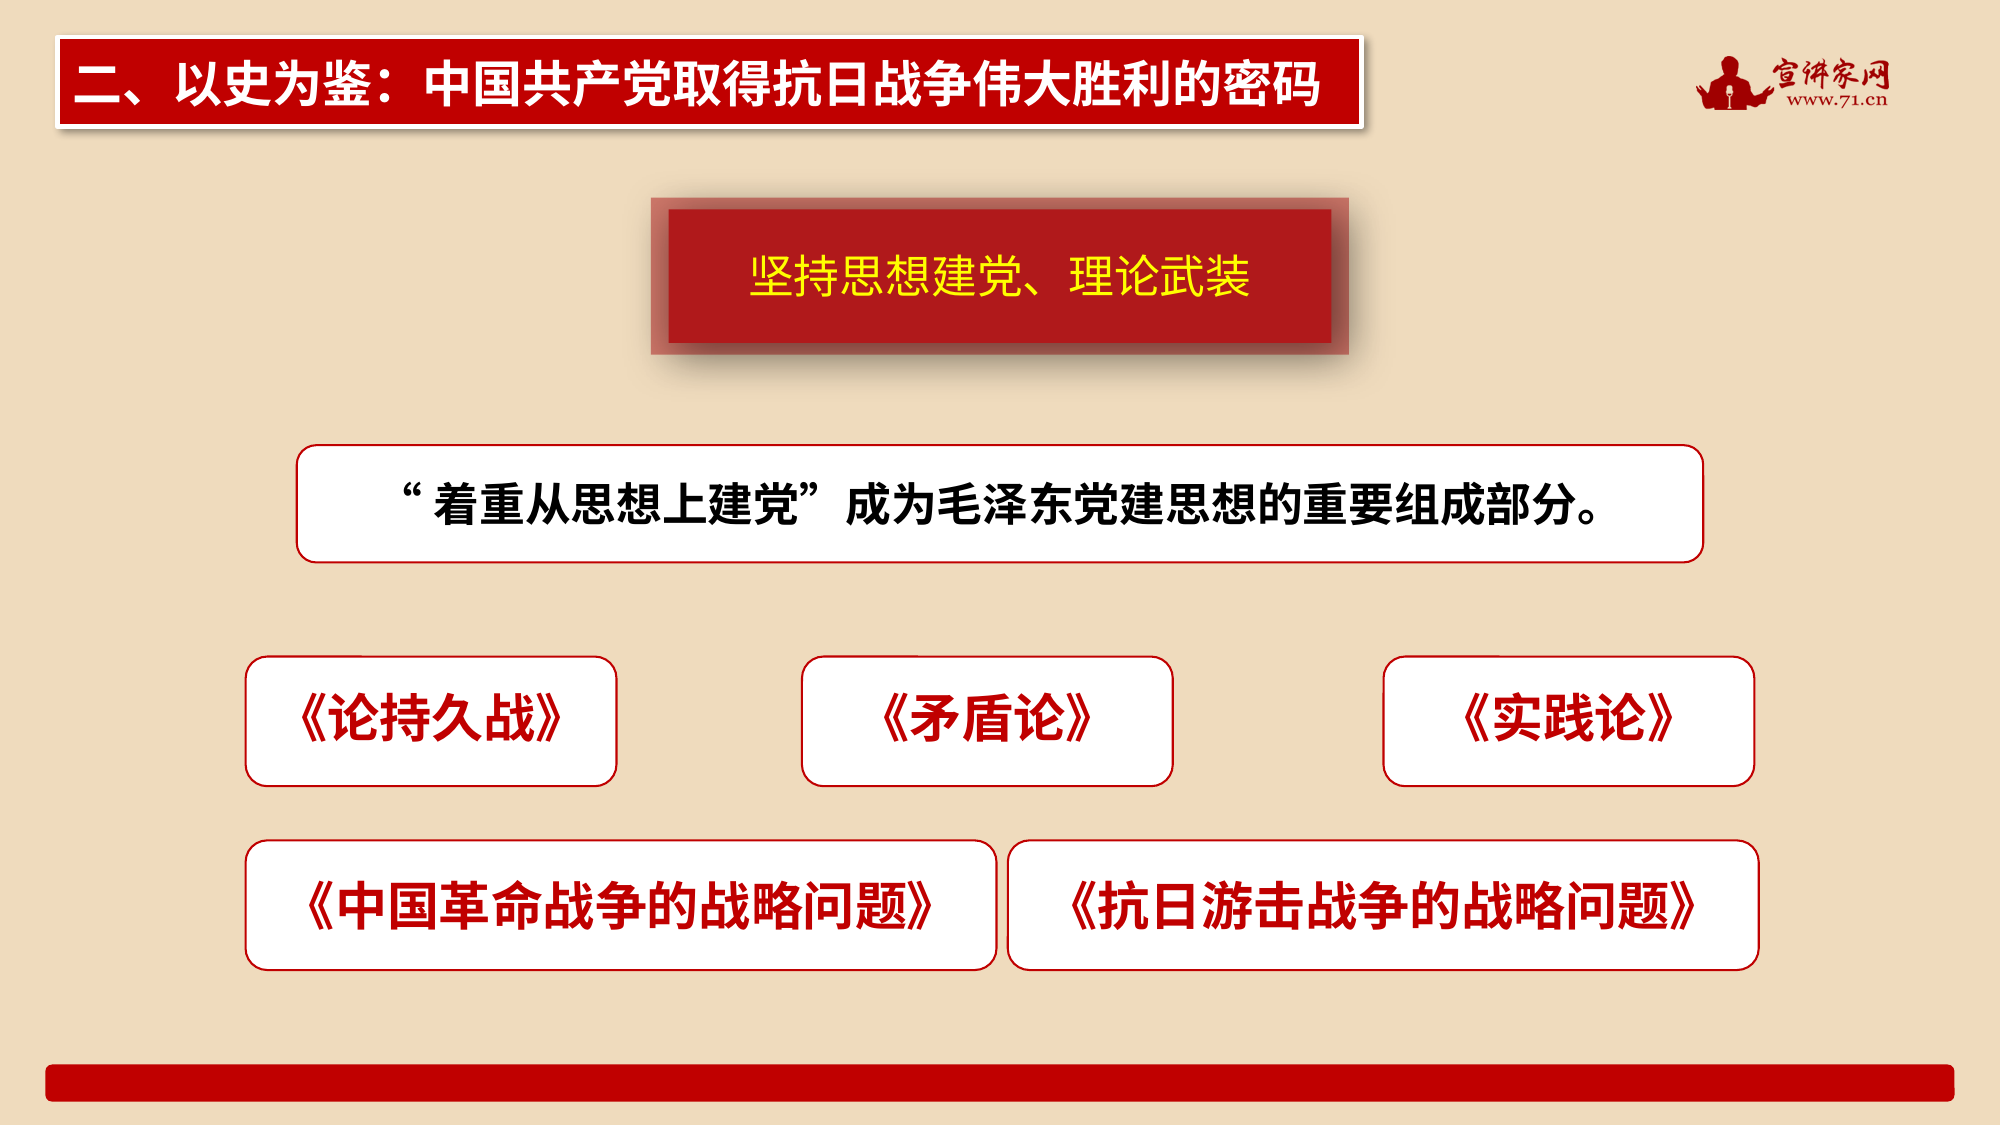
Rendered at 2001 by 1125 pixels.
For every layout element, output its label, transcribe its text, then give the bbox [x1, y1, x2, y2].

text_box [219, 656, 1781, 970]
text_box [296, 445, 1704, 563]
text_box [45, 1064, 1955, 1102]
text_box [650, 197, 1349, 355]
text_box 二、以史为鉴：中国共产党取得抗日战争伟大胜利的密码 [57, 37, 1362, 127]
picture [1696, 53, 1889, 111]
